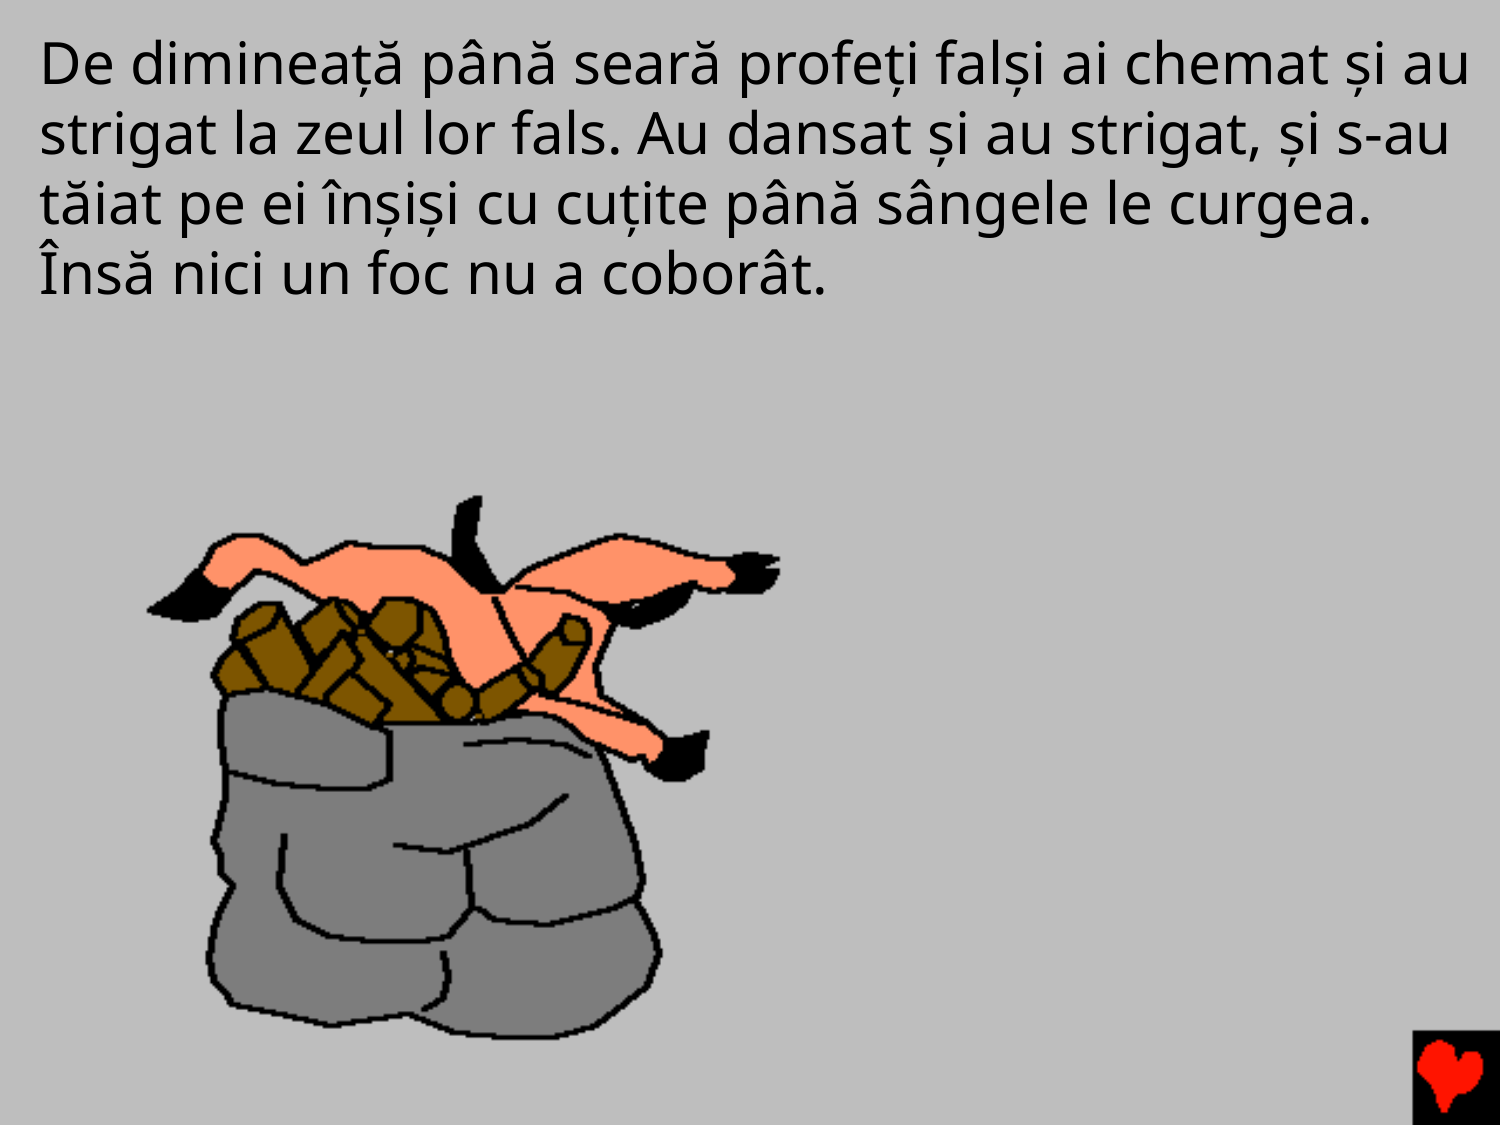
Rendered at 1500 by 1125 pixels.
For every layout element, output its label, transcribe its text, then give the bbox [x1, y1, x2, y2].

title De dimineață până seară profeți falși ai chemat și au strigat la zeul lor fals. Au dansat și au strigat, și s-au tăiat pe ei înșiși cu cuțite până sângele le curgea. Însă nici un foc nu a coborât. [37, 24, 1475, 307]
text_box [0, 0, 1500, 1125]
